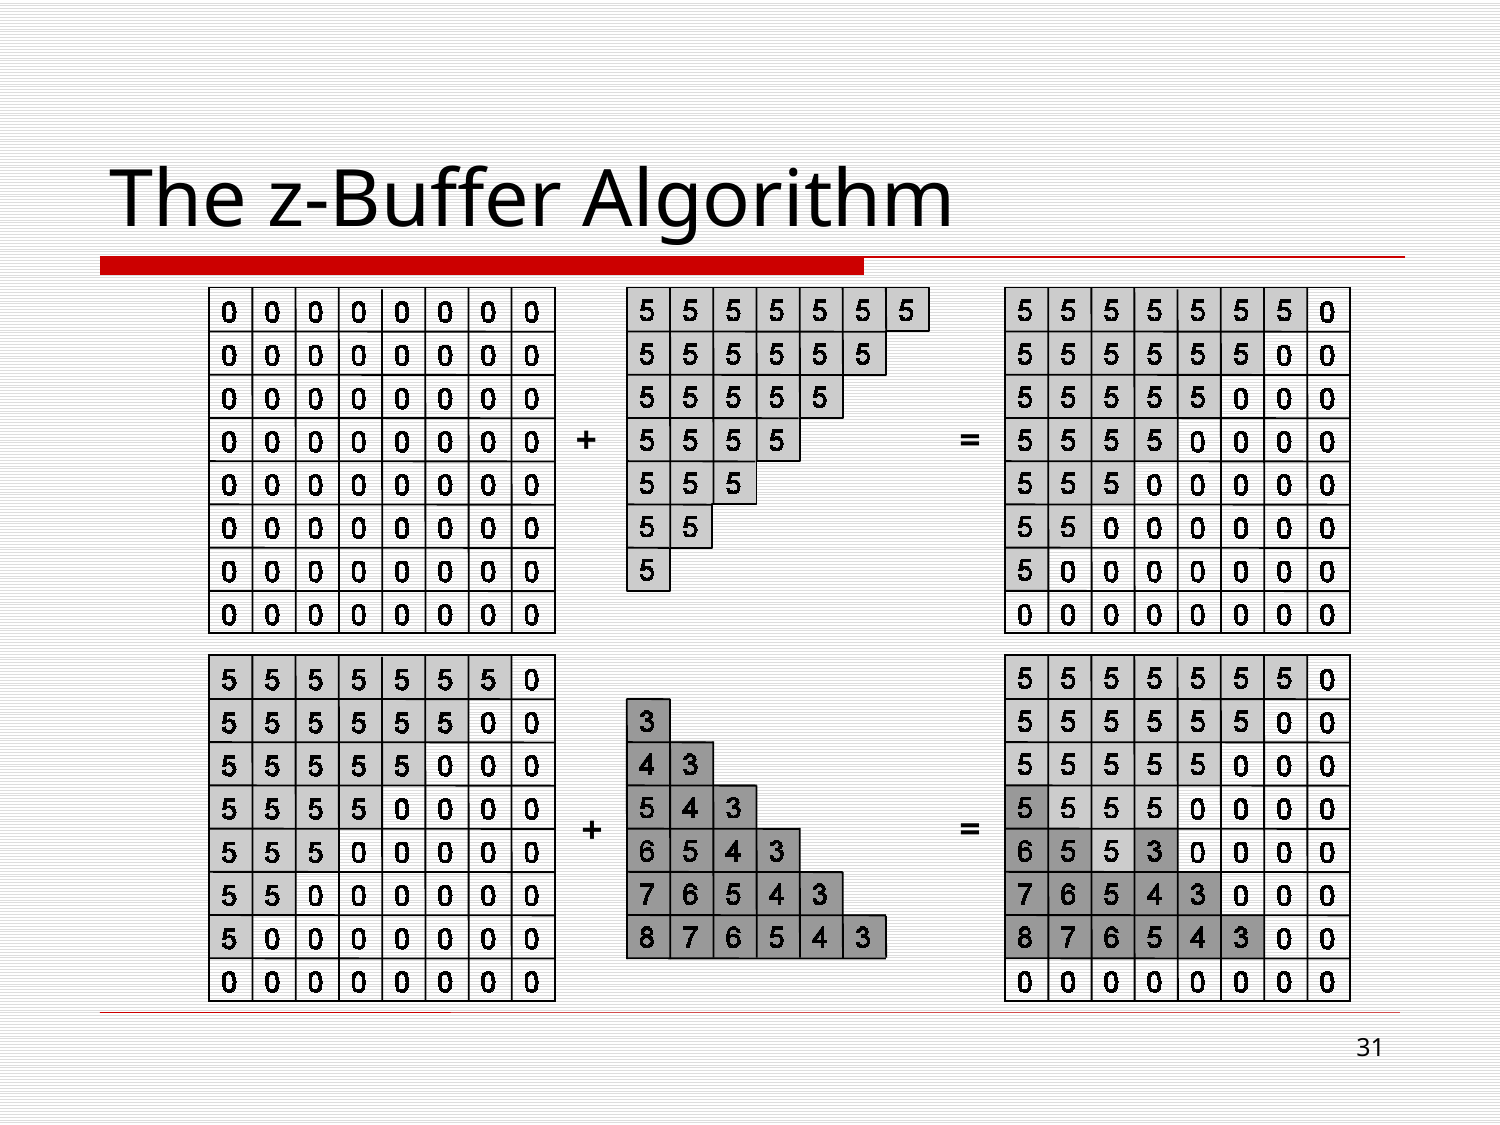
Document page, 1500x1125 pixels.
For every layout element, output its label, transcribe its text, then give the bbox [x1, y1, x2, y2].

slide_number 30 [1074, 1024, 1401, 1103]
title The z-Buffer Algorithm [94, 50, 1407, 250]
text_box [208, 287, 1351, 1001]
